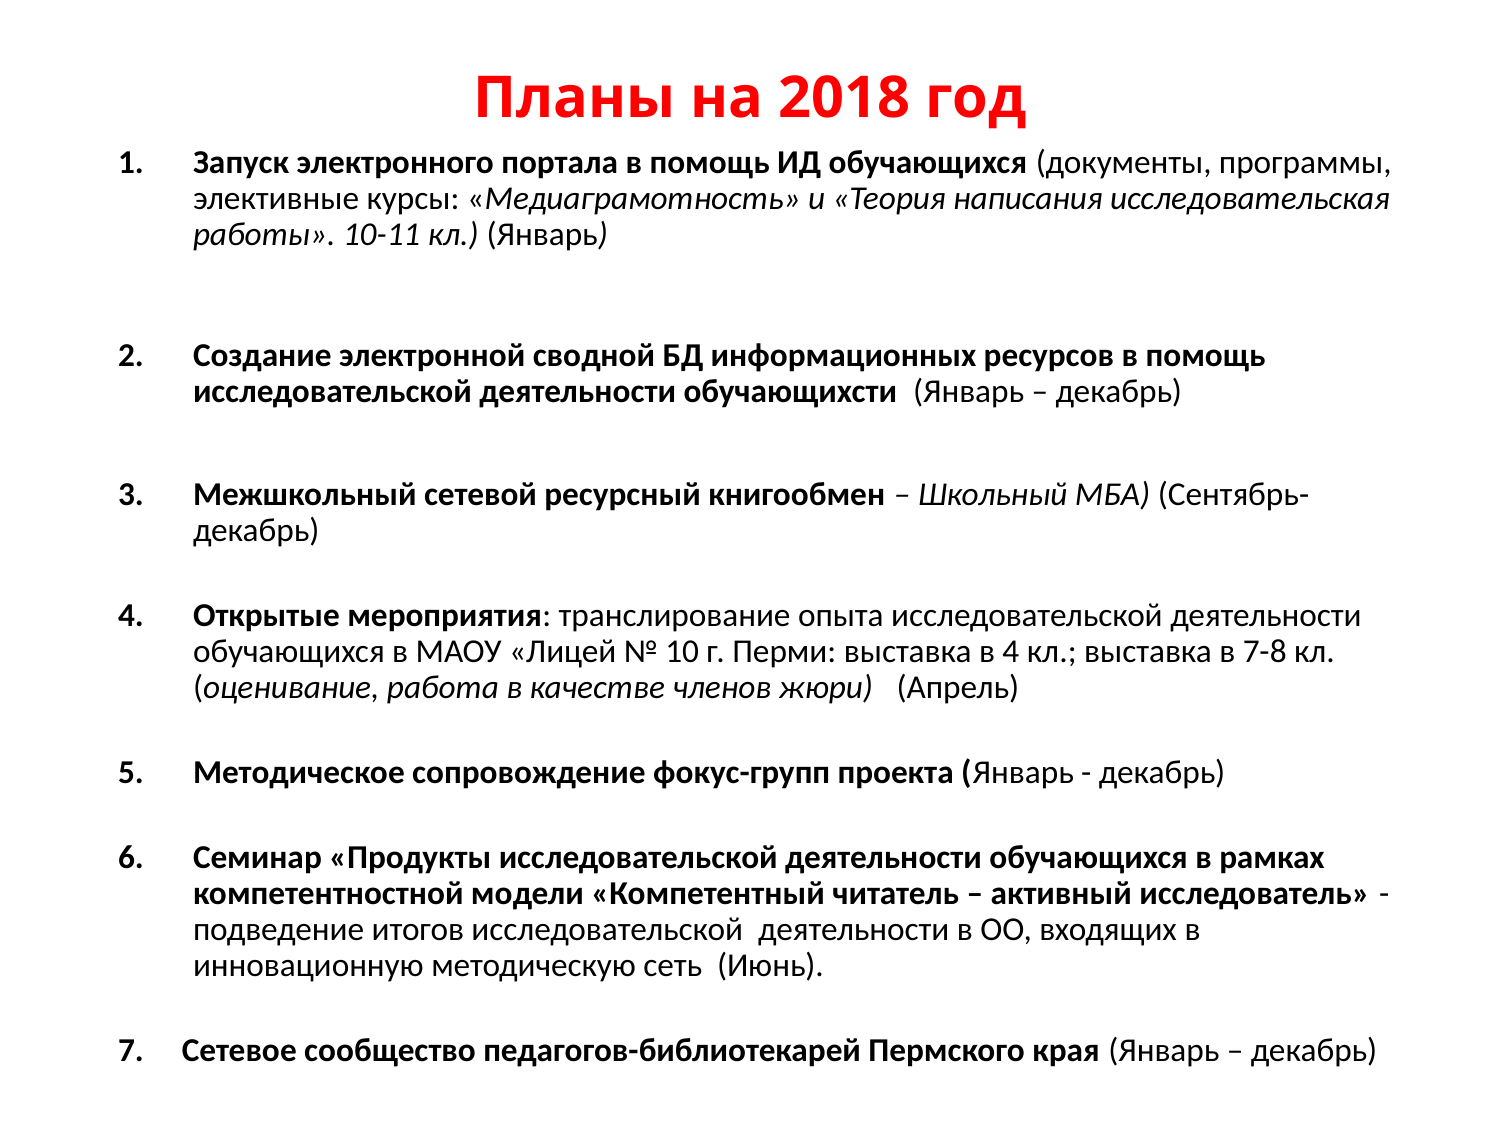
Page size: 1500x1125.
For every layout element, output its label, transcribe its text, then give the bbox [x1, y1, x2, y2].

list Запуск электронного портала в помощь ИД обучающихся (документы, программы, элективные курсы: «Медиаграмотность» и «Теория написания исследовательская работы». 10-11 кл.) (Январь) Создание электронной сводной БД информационных ресурсов в помощь исследовательской деятельности обучающихсти (Январь – декабрь) Межшкольный сетевой ресурсный книгообмен – Школьный МБА) (Сентябрь- декабрь) Открытые мероприятия: транслирование опыта исследовательской деятельности обучающихся в МАОУ «Лицей № 10 г. Перми: выставка в 4 кл.; выставка в 7-8 кл.(оценивание, работа в качестве членов жюри) (Апрель) Методическое сопровождение фокус-групп проекта (Январь - декабрь) Семинар «Продукты исследовательской деятельности обучающихся в рамках компетентностной модели «Компетентный читатель – активный исследователь» - подведение итогов исследовательской деятельности в ОО, входящих в инновационную методическую сеть (Июнь). Сетевое сообщество педагогов-библиотекарей Пермского края (Январь – декабрь) [103, 137, 1436, 1059]
title Планы на 2018 год [103, 59, 1397, 137]
